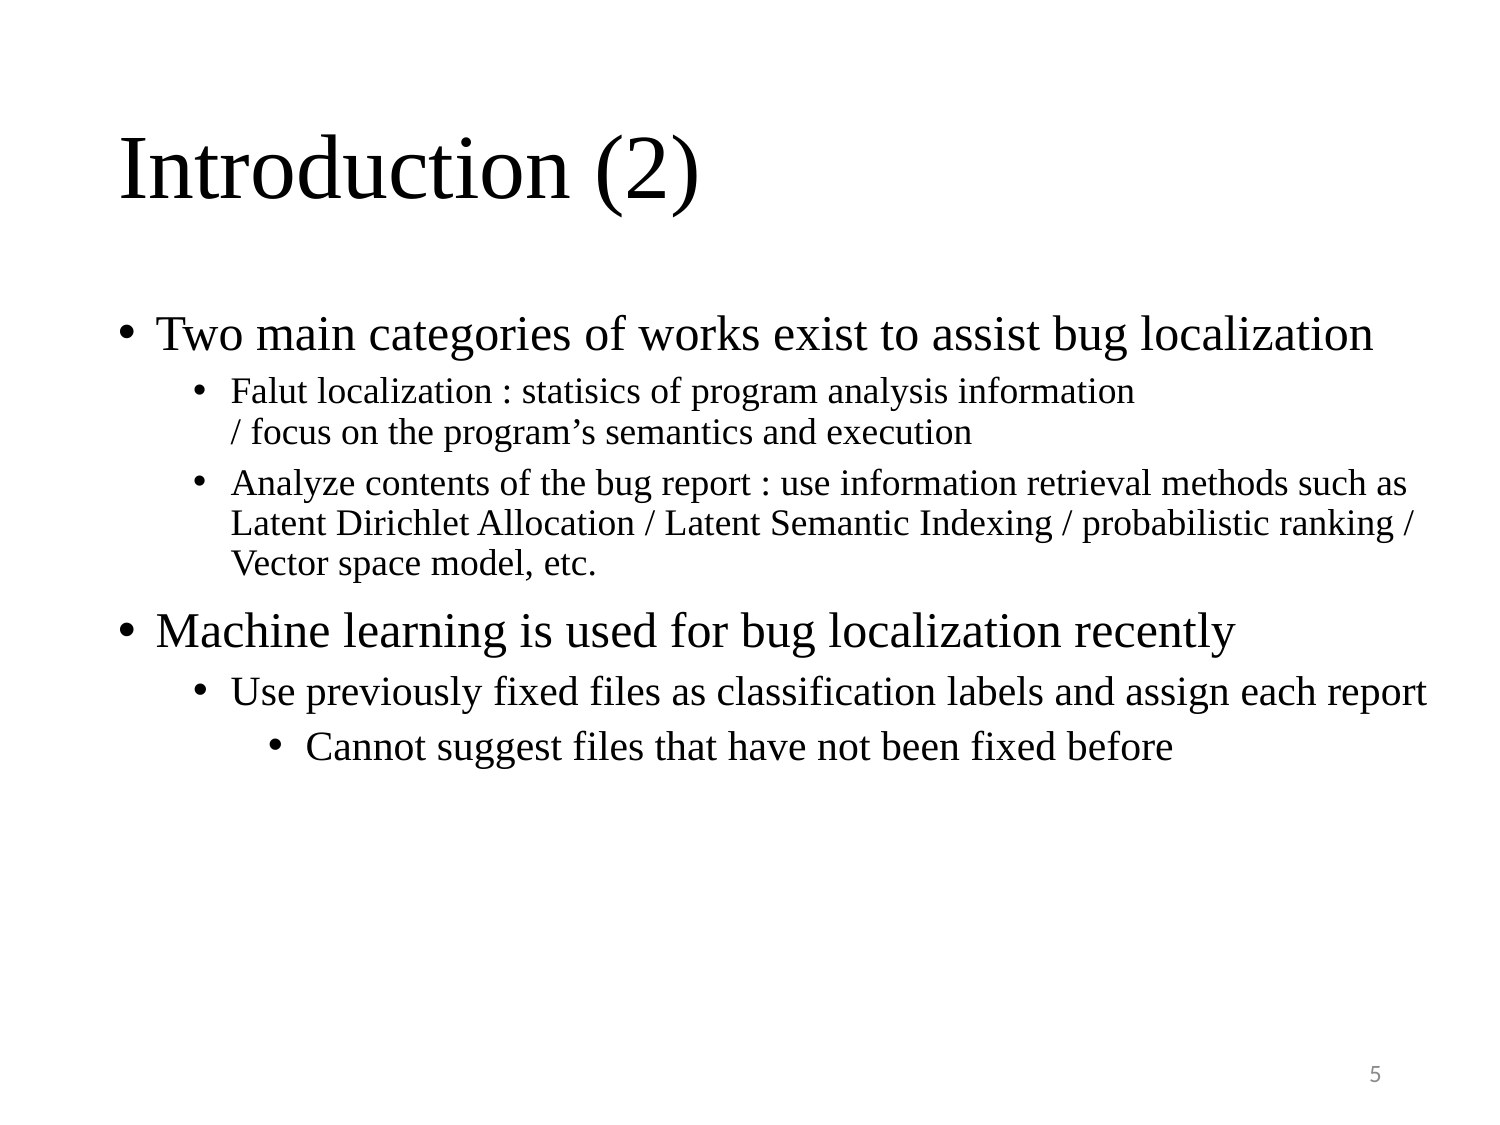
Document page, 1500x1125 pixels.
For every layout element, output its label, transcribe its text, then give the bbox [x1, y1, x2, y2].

list Two main categories of works exist to assist bug localization Falut localization : statisics of program analysis information / focus on the program’s semantics and execution Analyze contents of the bug report : use information retrieval methods such as Latent Dirichlet Allocation / Latent Semantic Indexing / probabilistic ranking / Vector space model, etc. Machine learning is used for bug localization recently Use previously fixed files as classification labels and assign each report Cannot suggest files that have not been fixed before [103, 299, 1472, 1057]
title Introduction (2) [103, 59, 1397, 278]
slide_number 5 [1059, 1042, 1397, 1103]
